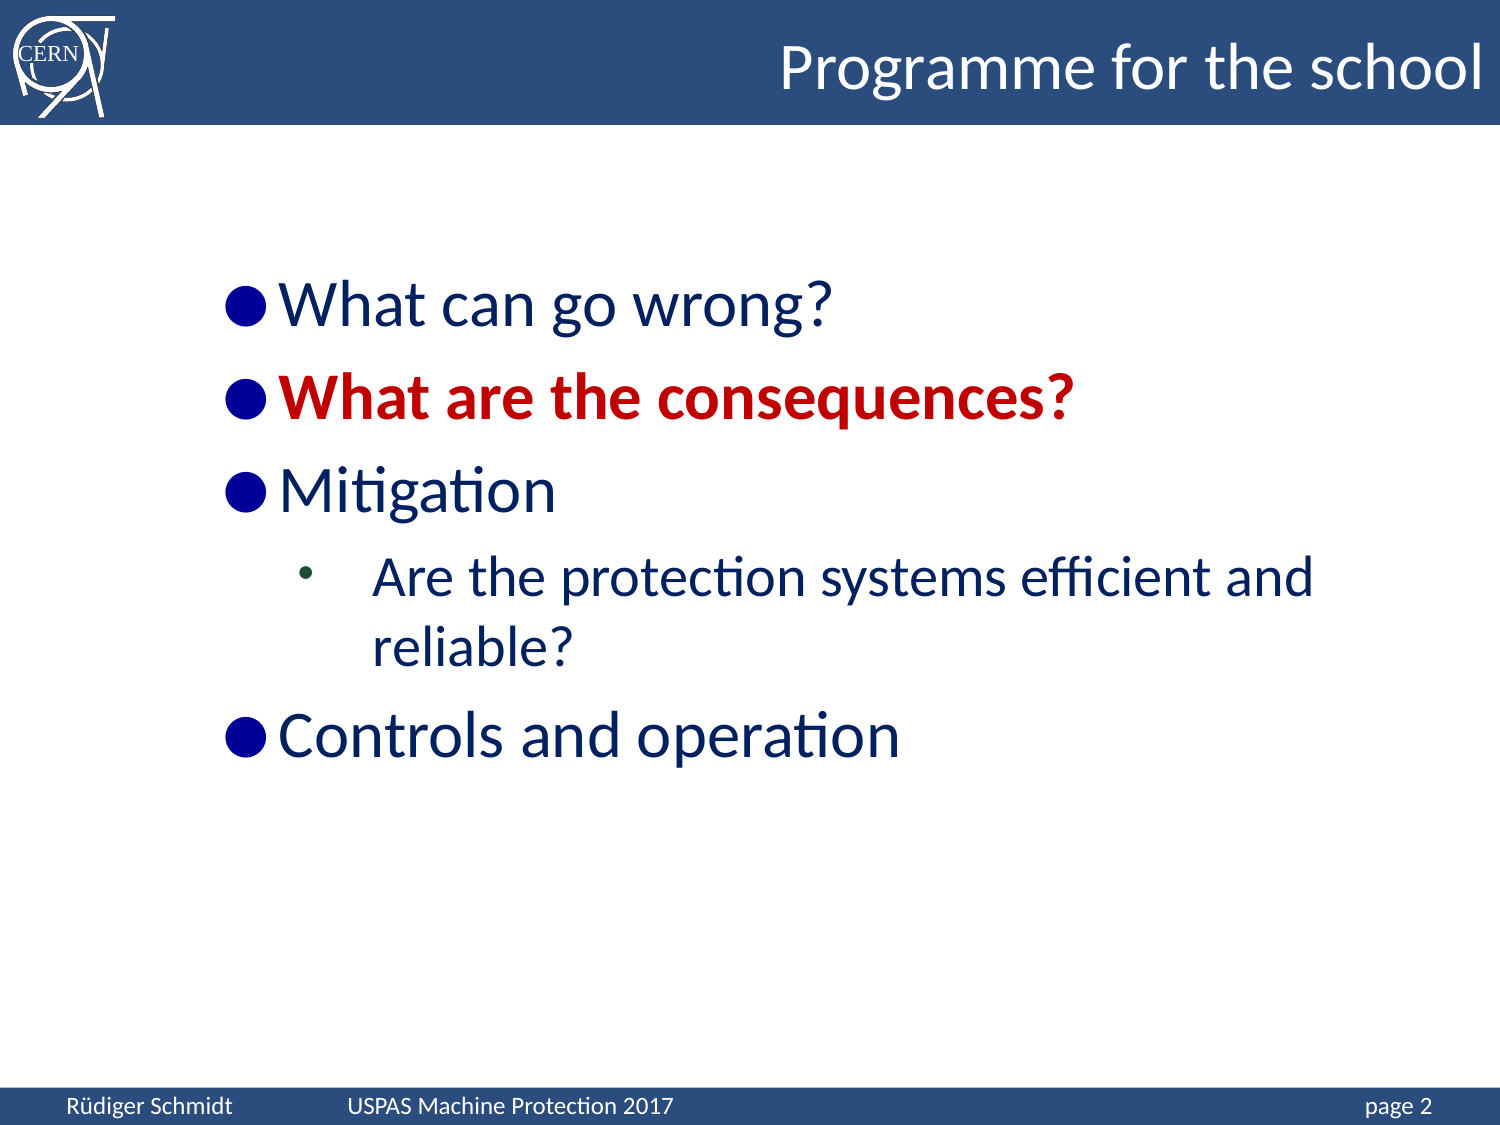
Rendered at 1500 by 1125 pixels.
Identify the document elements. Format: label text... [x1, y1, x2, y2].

list What can go wrong? What are the consequences? Mitigation Are the protection systems efficient and reliable? Controls and operation [207, 158, 1377, 1050]
title Programme for the school [125, 0, 1500, 125]
